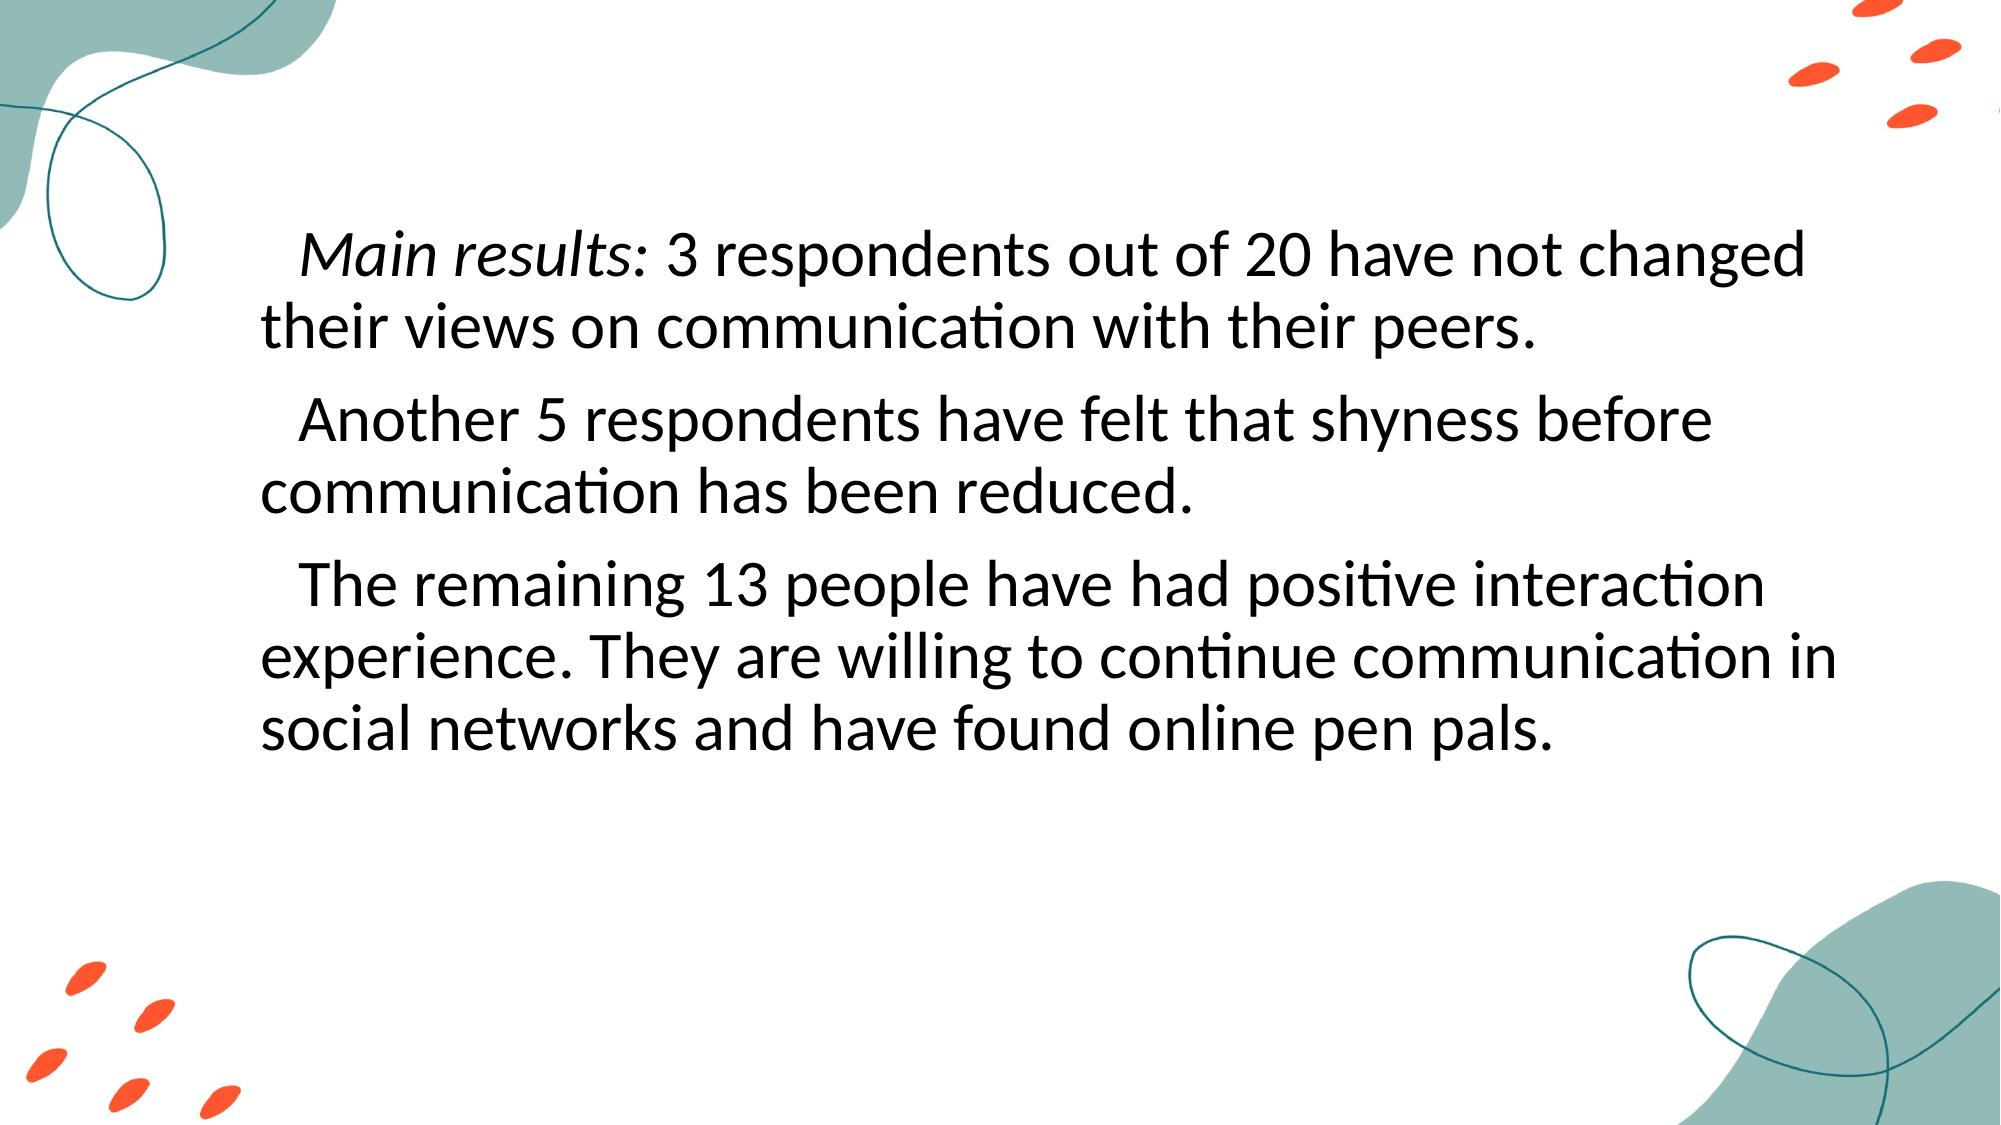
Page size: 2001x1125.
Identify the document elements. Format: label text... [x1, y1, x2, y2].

picture [0, 0, 2000, 1125]
list Main results: 3 respondents out of 20 have not changed their views on communication with their peers. Another 5 respondents have felt that shyness before communication has been reduced. The remaining 13 people have had positive interaction experience. They are willing to continue communication in social networks and have found online pen pals. [208, 211, 1856, 1038]
